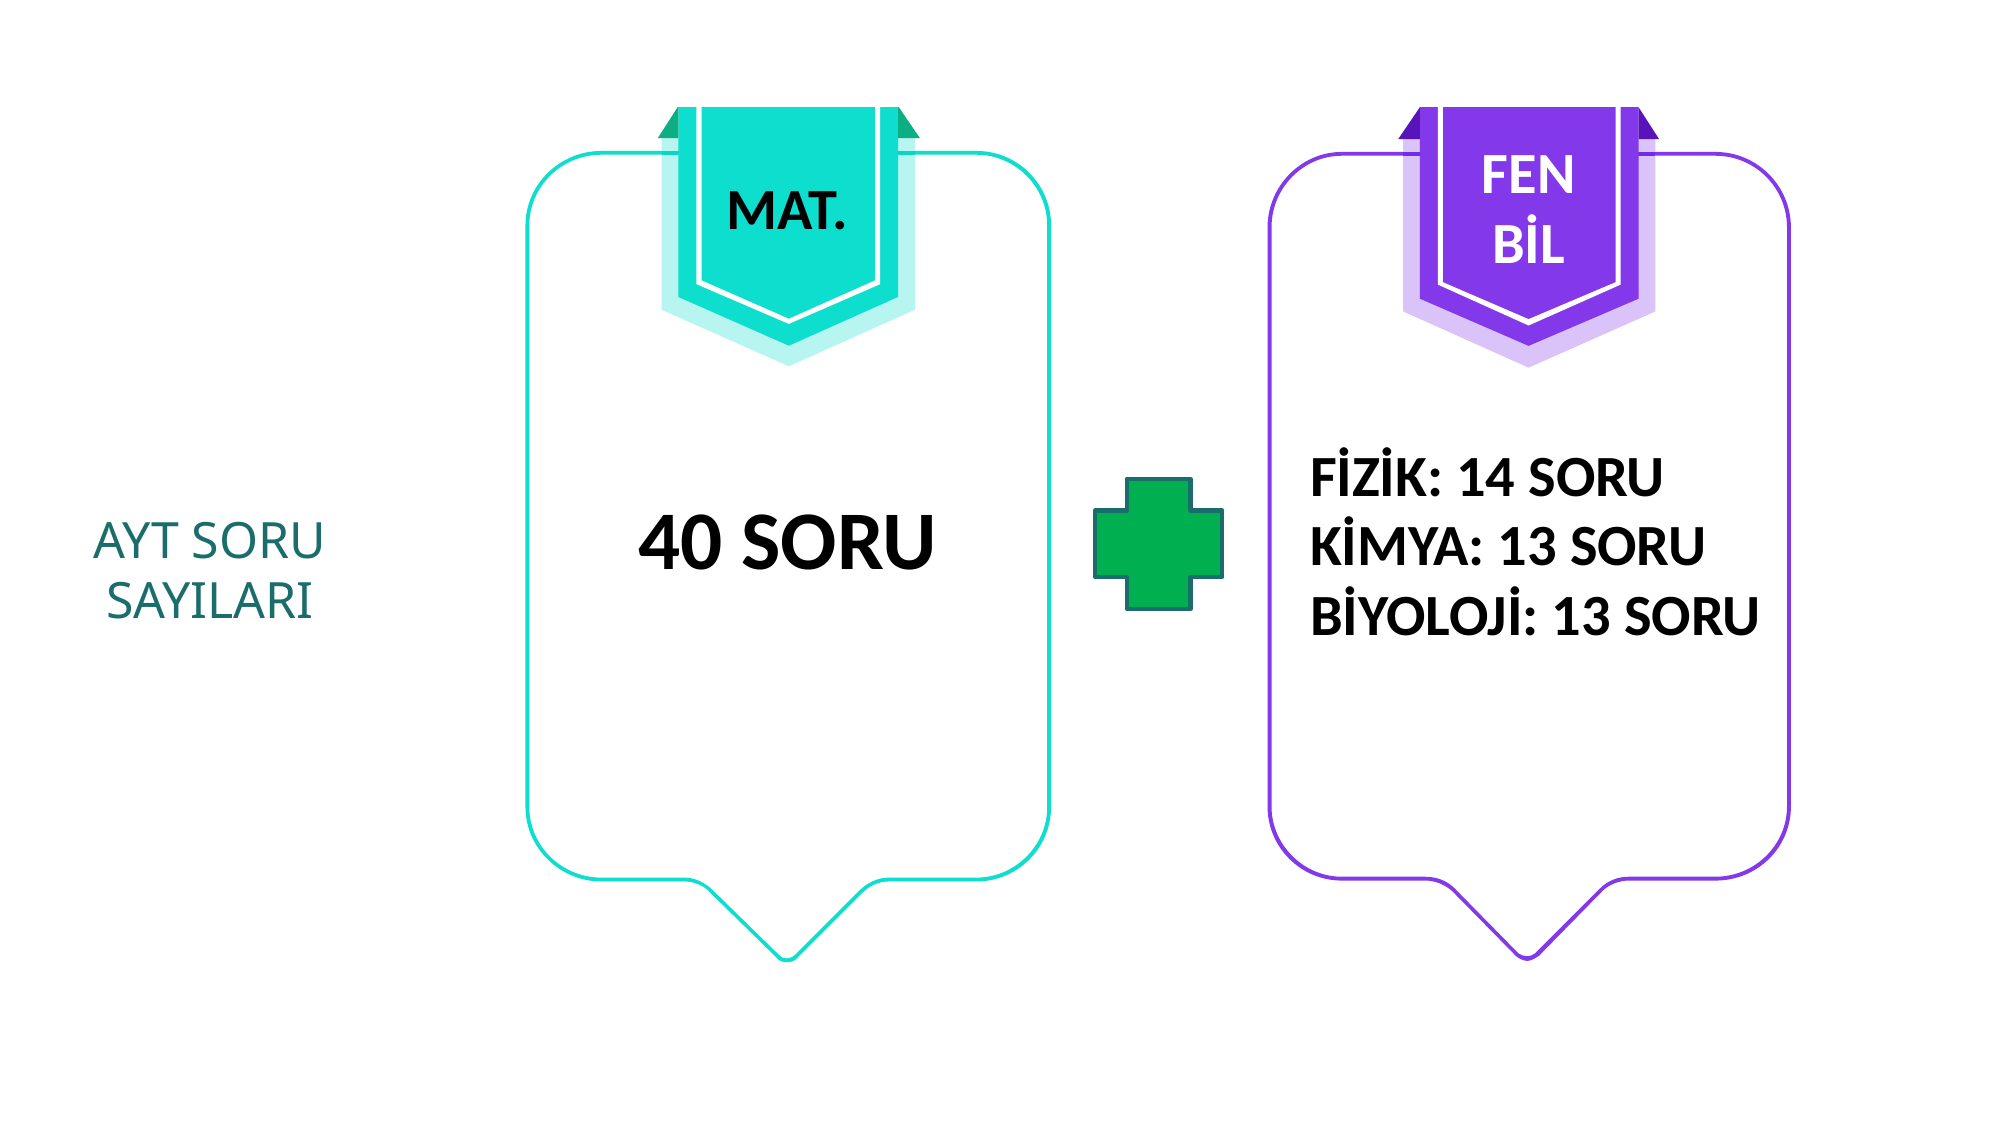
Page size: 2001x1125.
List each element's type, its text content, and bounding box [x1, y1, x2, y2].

text_box [1093, 477, 1224, 611]
picture [513, 107, 1062, 981]
text_box AYT SORU SAYILARI [46, 500, 374, 636]
picture [1255, 107, 1802, 981]
